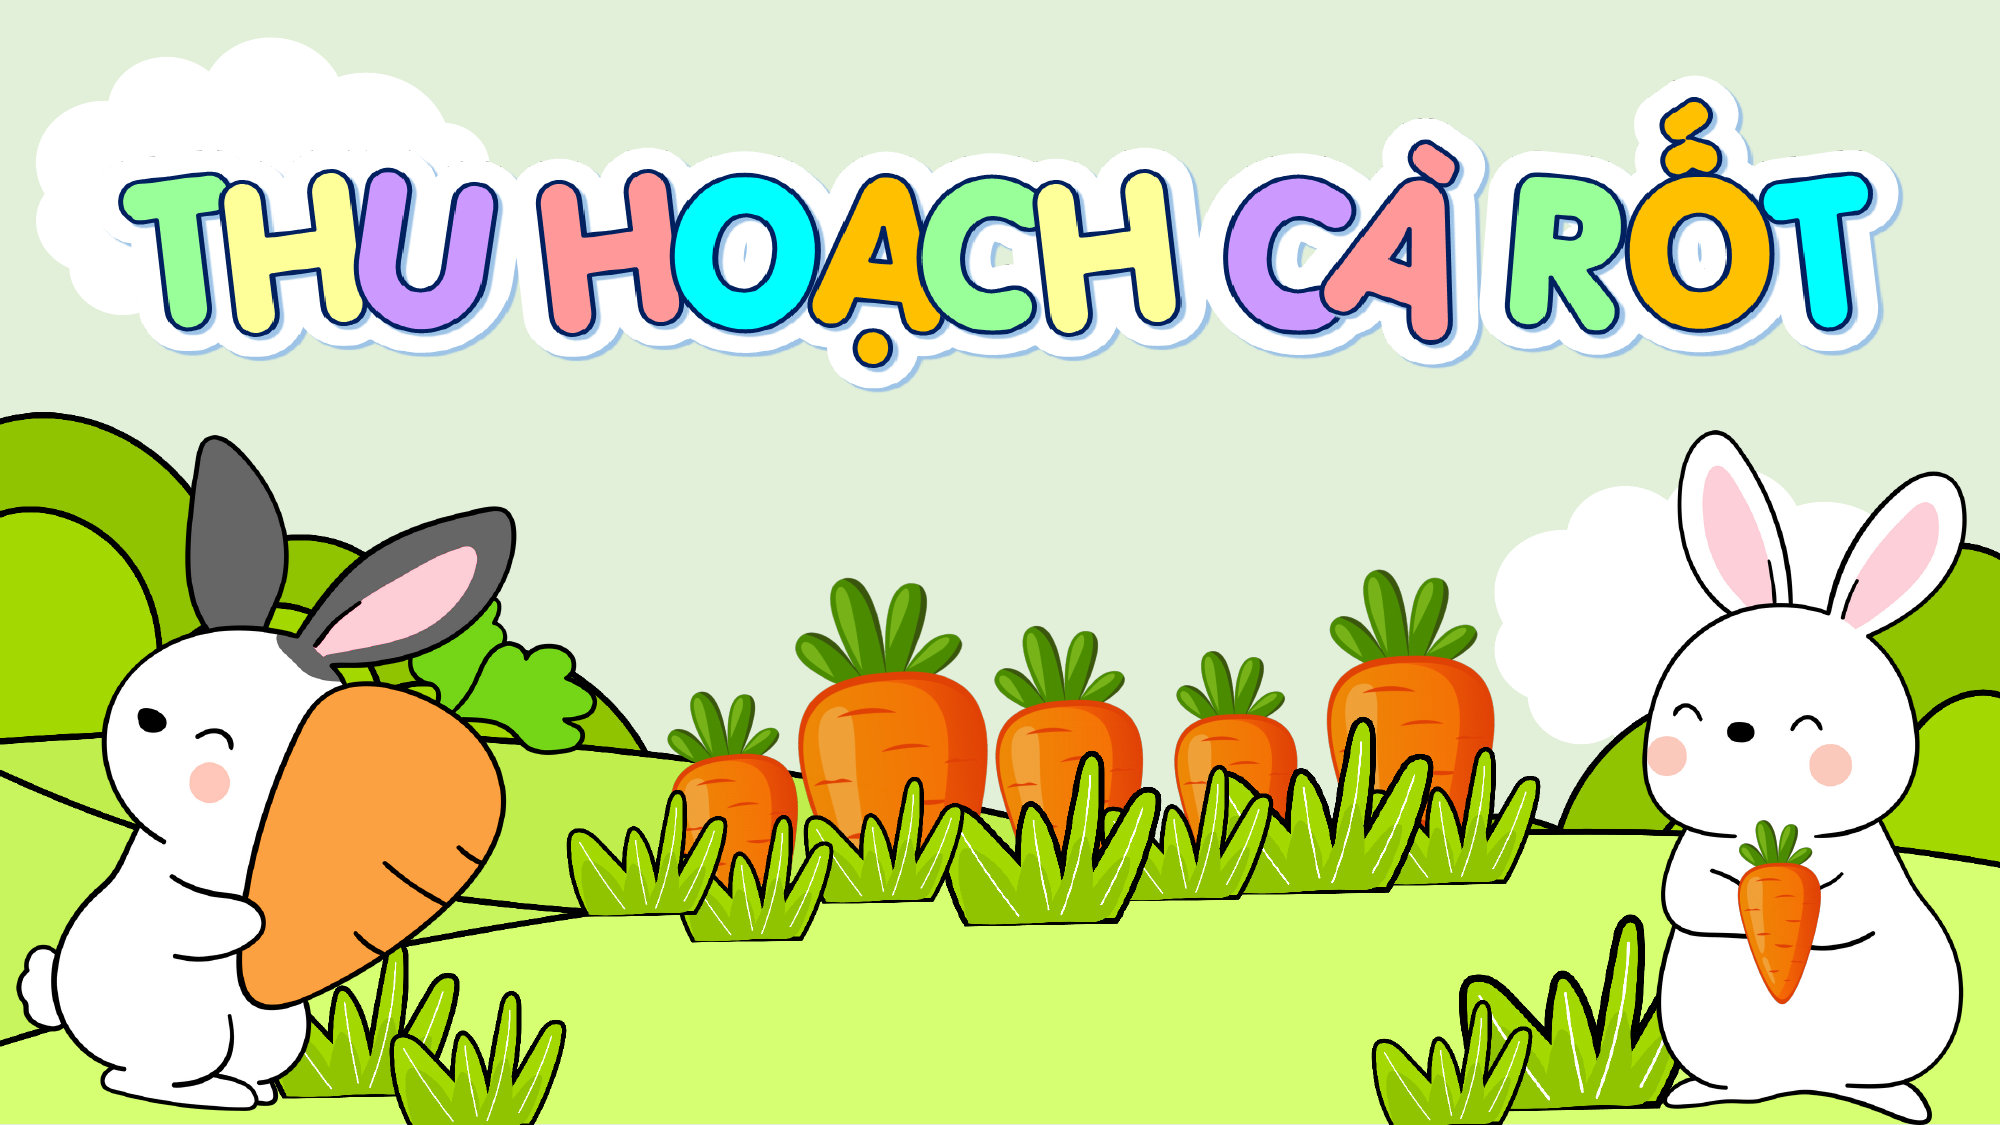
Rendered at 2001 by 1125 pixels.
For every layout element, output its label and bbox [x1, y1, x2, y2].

text_box [1642, 430, 1967, 1125]
picture [0, 0, 2000, 1125]
